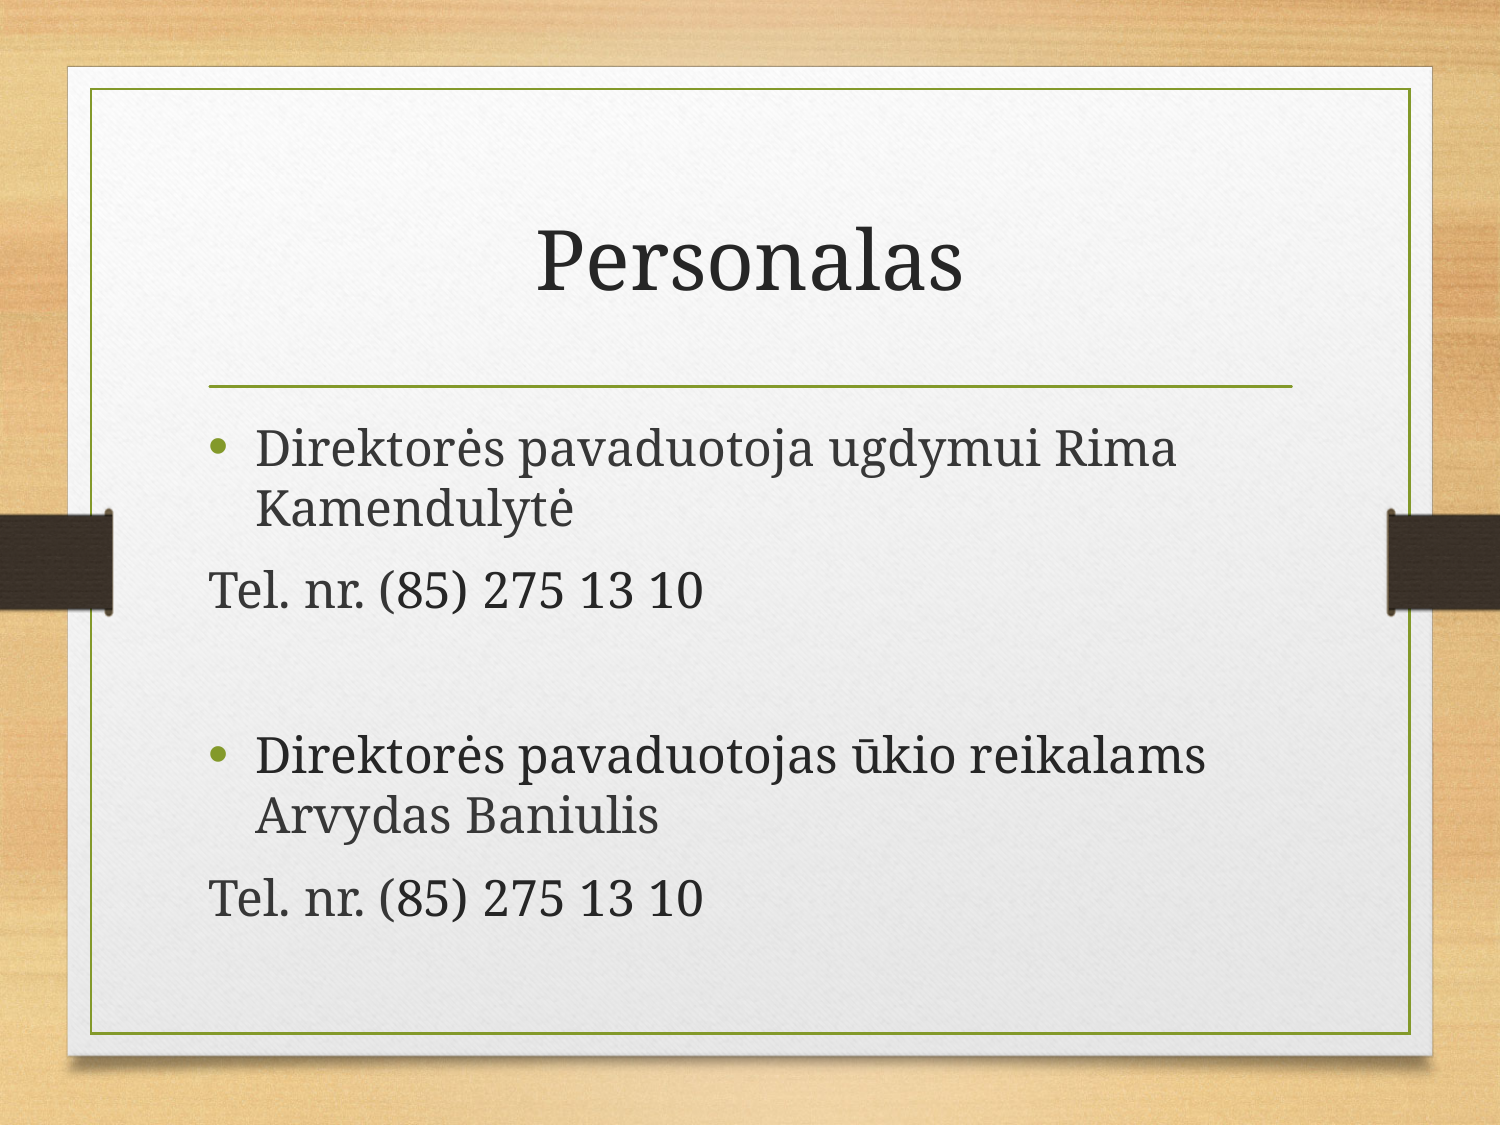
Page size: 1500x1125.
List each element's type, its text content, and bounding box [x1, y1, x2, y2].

title Personalas [193, 150, 1309, 365]
list Direktorės pavaduotoja ugdymui Rima Kamendulytė Tel. nr. (85) 275 13 10 Direktorės pavaduotojas ūkio reikalams Arvydas Baniulis Tel. nr. (85) 275 13 10 [193, 408, 1309, 974]
picture [0, 0, 1500, 1125]
